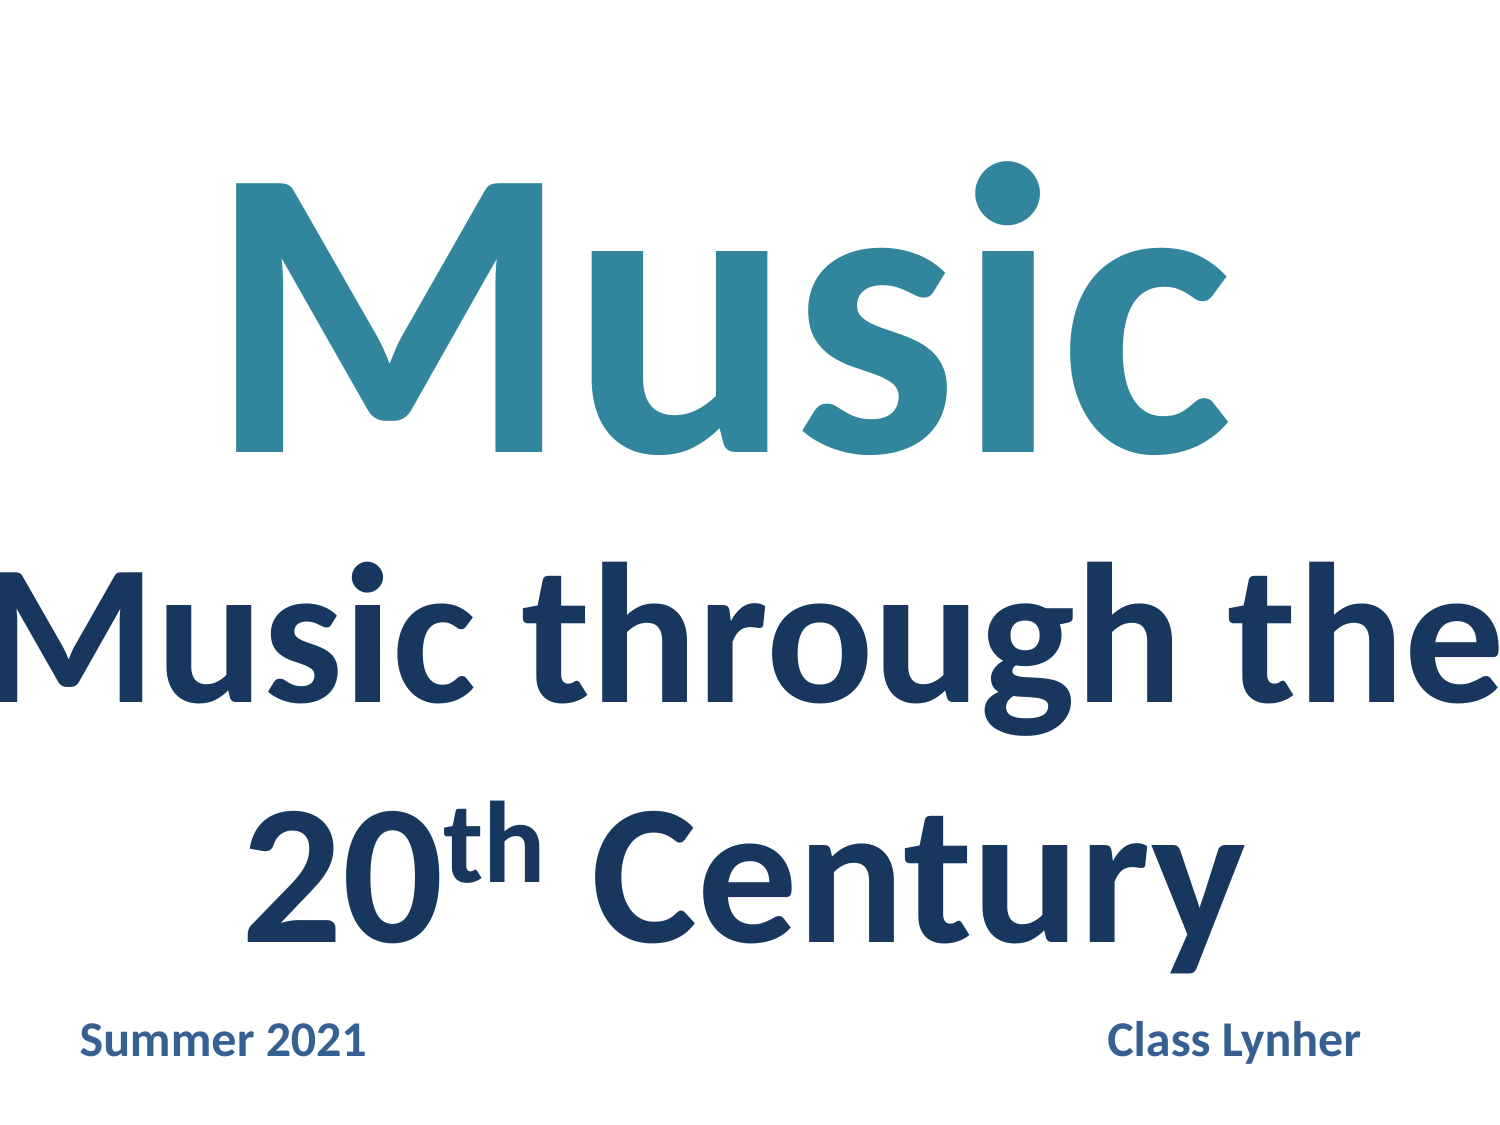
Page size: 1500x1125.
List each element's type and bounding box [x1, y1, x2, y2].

text_box [0, 30, 1500, 1076]
